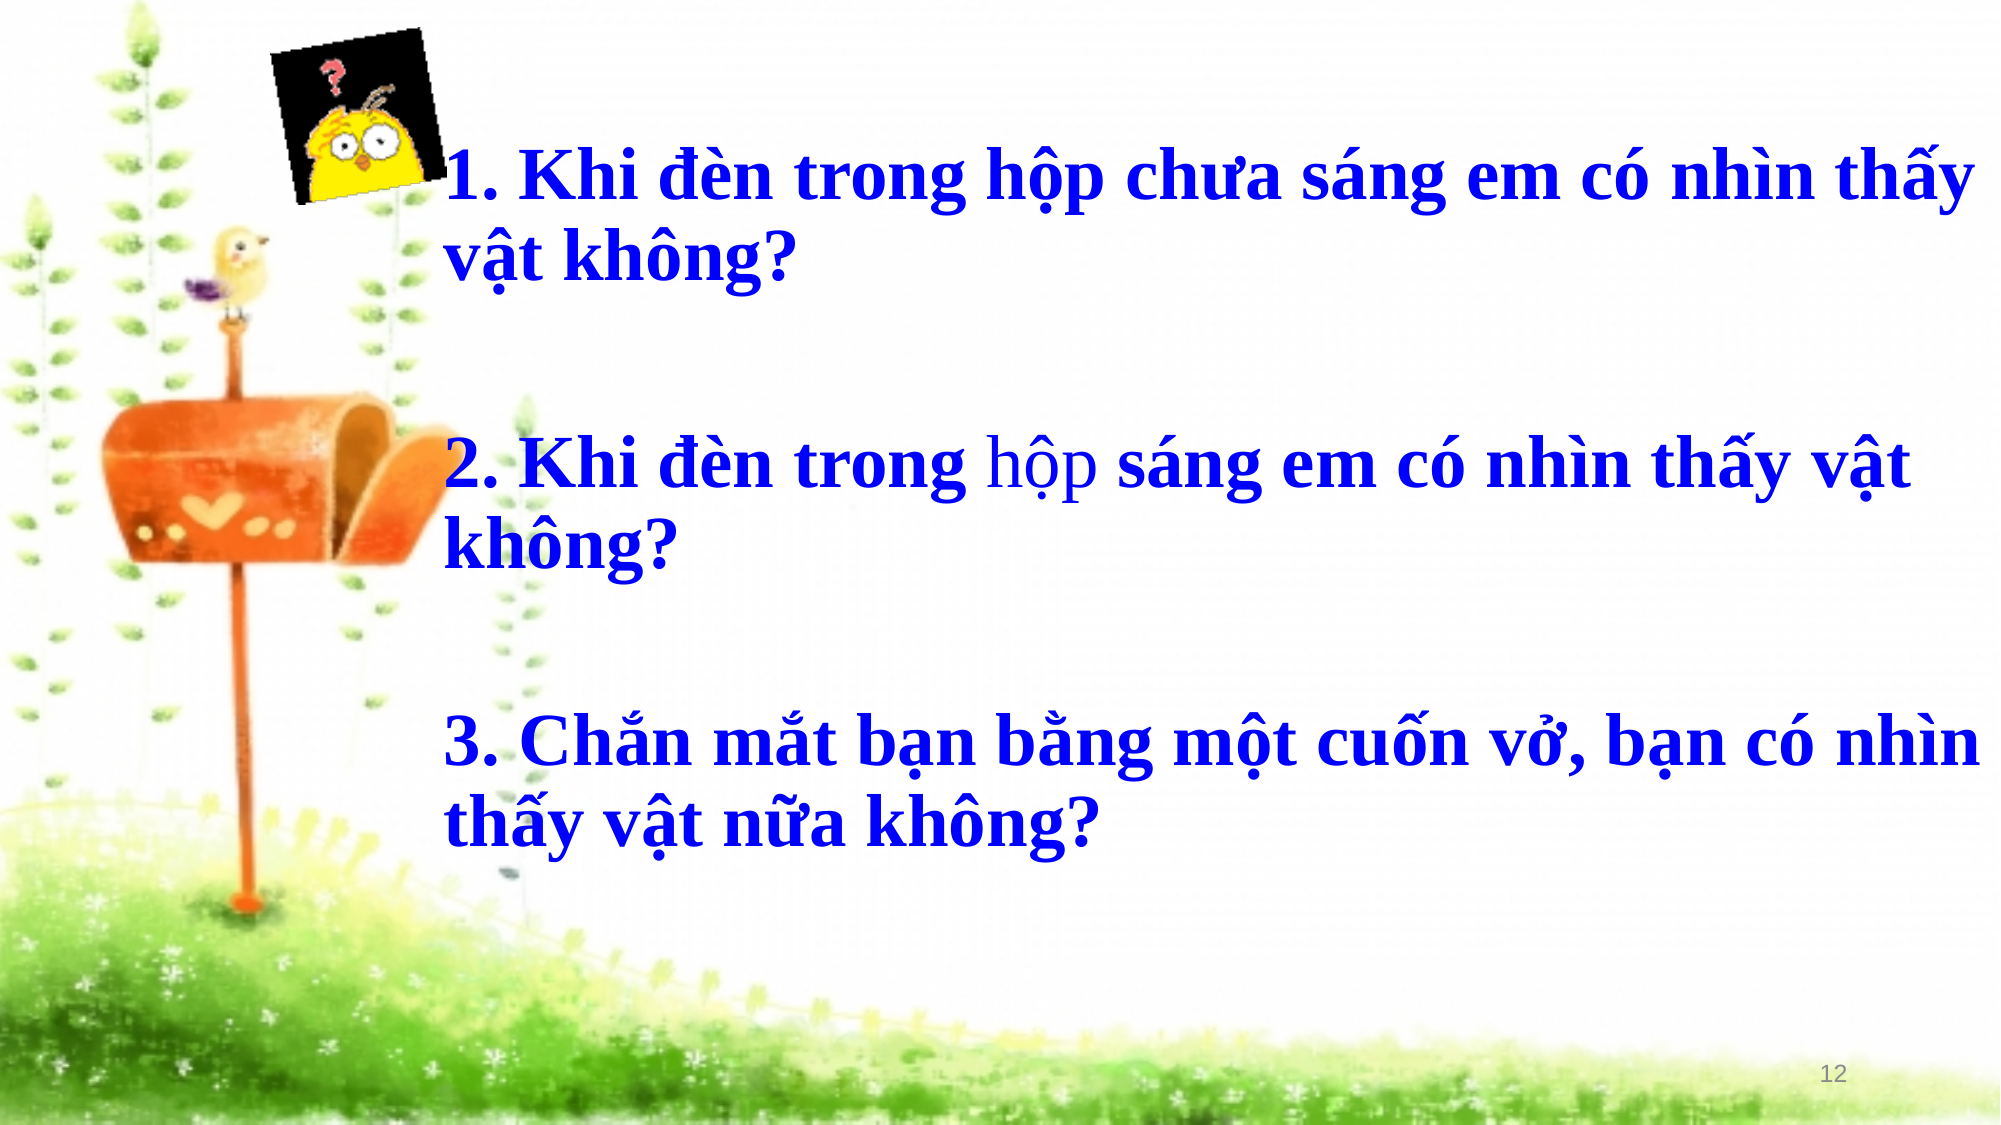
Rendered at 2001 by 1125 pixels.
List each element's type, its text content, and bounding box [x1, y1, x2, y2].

text_box 2. Khi đèn trong hộp sáng em có nhìn thấy vật không? [428, 415, 2000, 592]
text_box 3. Chắn mắt bạn bằng một cuốn vở, bạn có nhìn thấy vật nữa không? [428, 693, 2000, 871]
picture [0, 0, 2001, 1125]
text_box 1. Khi đèn trong hộp chưa sáng em có nhìn thấy vật không? [428, 127, 2000, 305]
slide_number 12 [1412, 1042, 1863, 1103]
